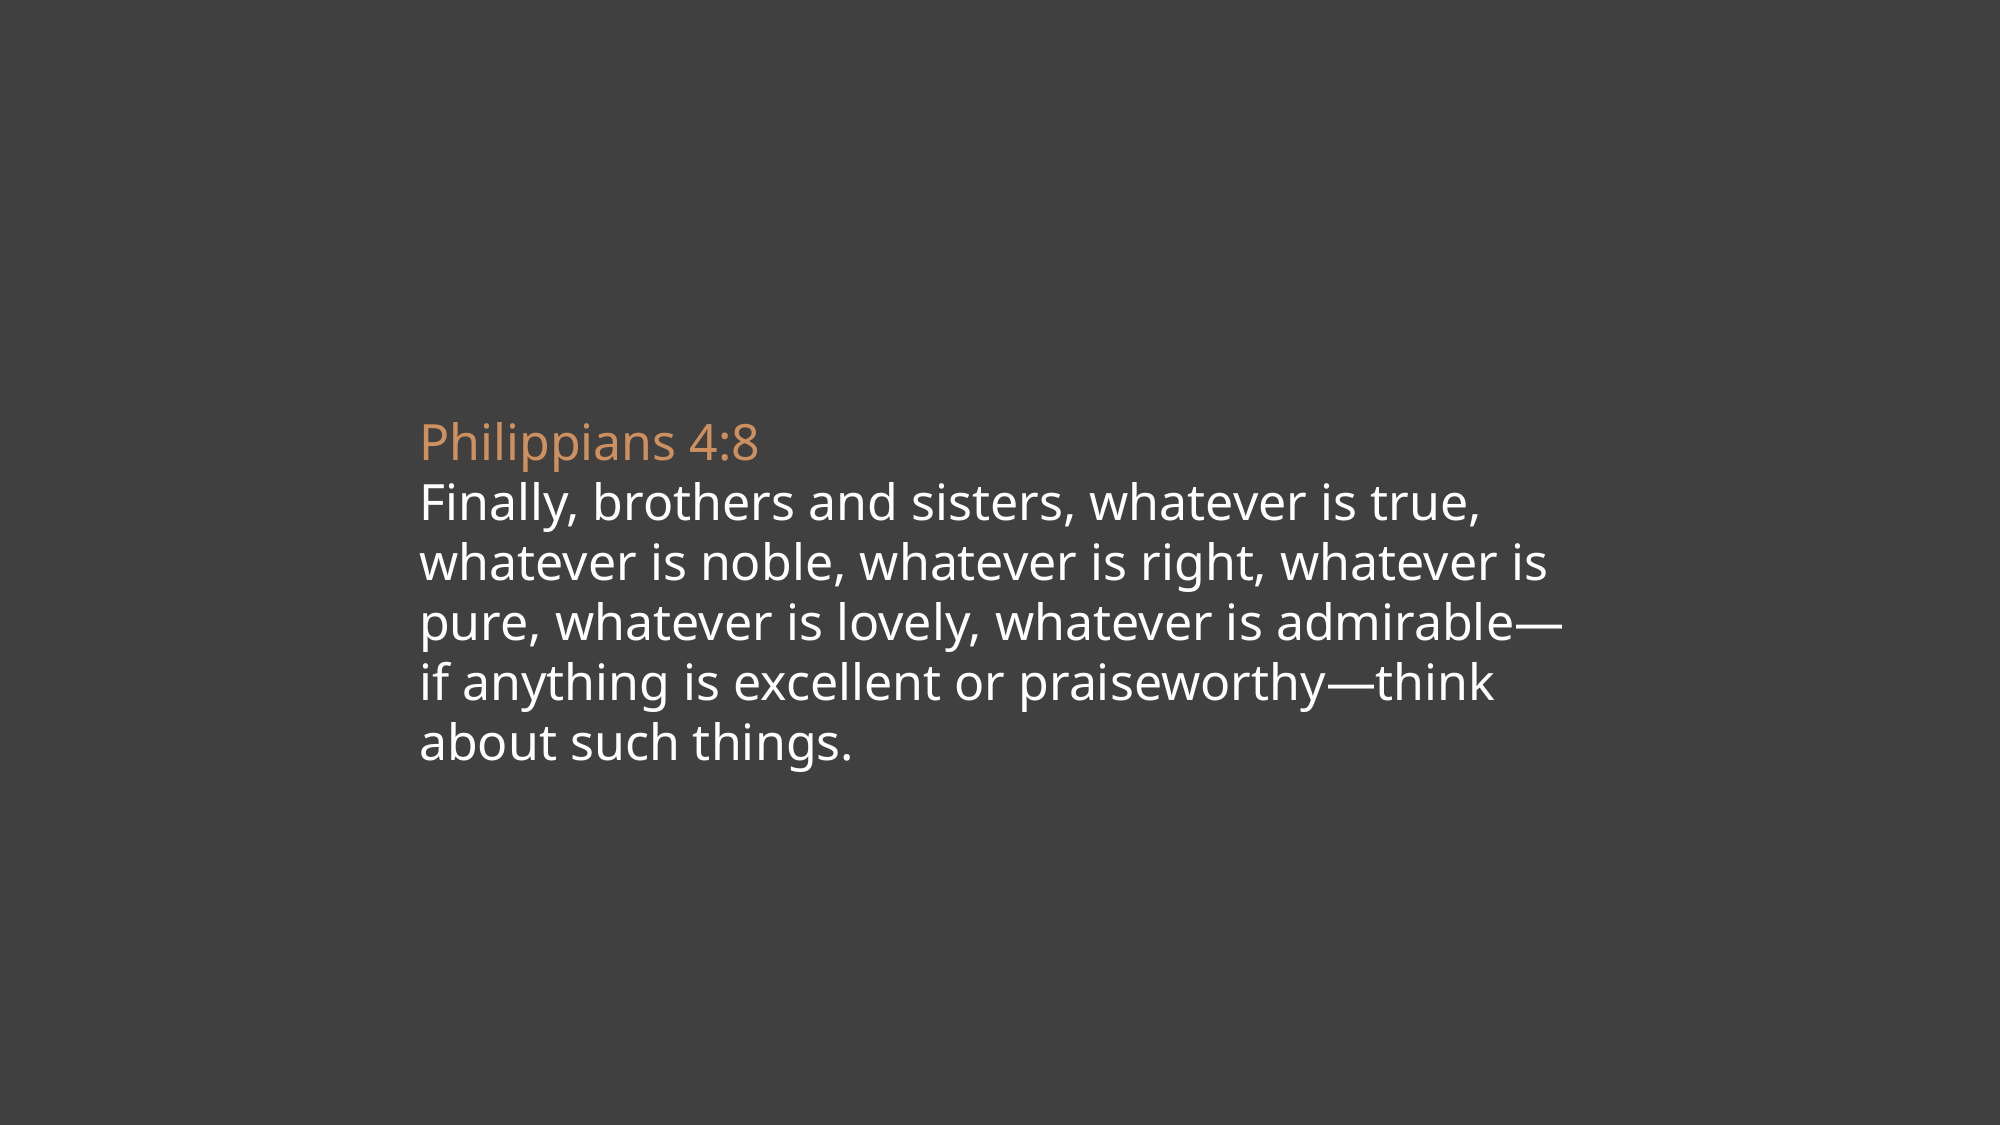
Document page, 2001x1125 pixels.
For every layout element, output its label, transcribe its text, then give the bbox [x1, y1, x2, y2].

text_box Philippians 4:8 Finally, brothers and sisters, whatever is true, whatever is noble, whatever is right, whatever is pure, whatever is lovely, whatever is admirable—if anything is excellent or praiseworthy—think about such things. [404, 403, 1596, 779]
